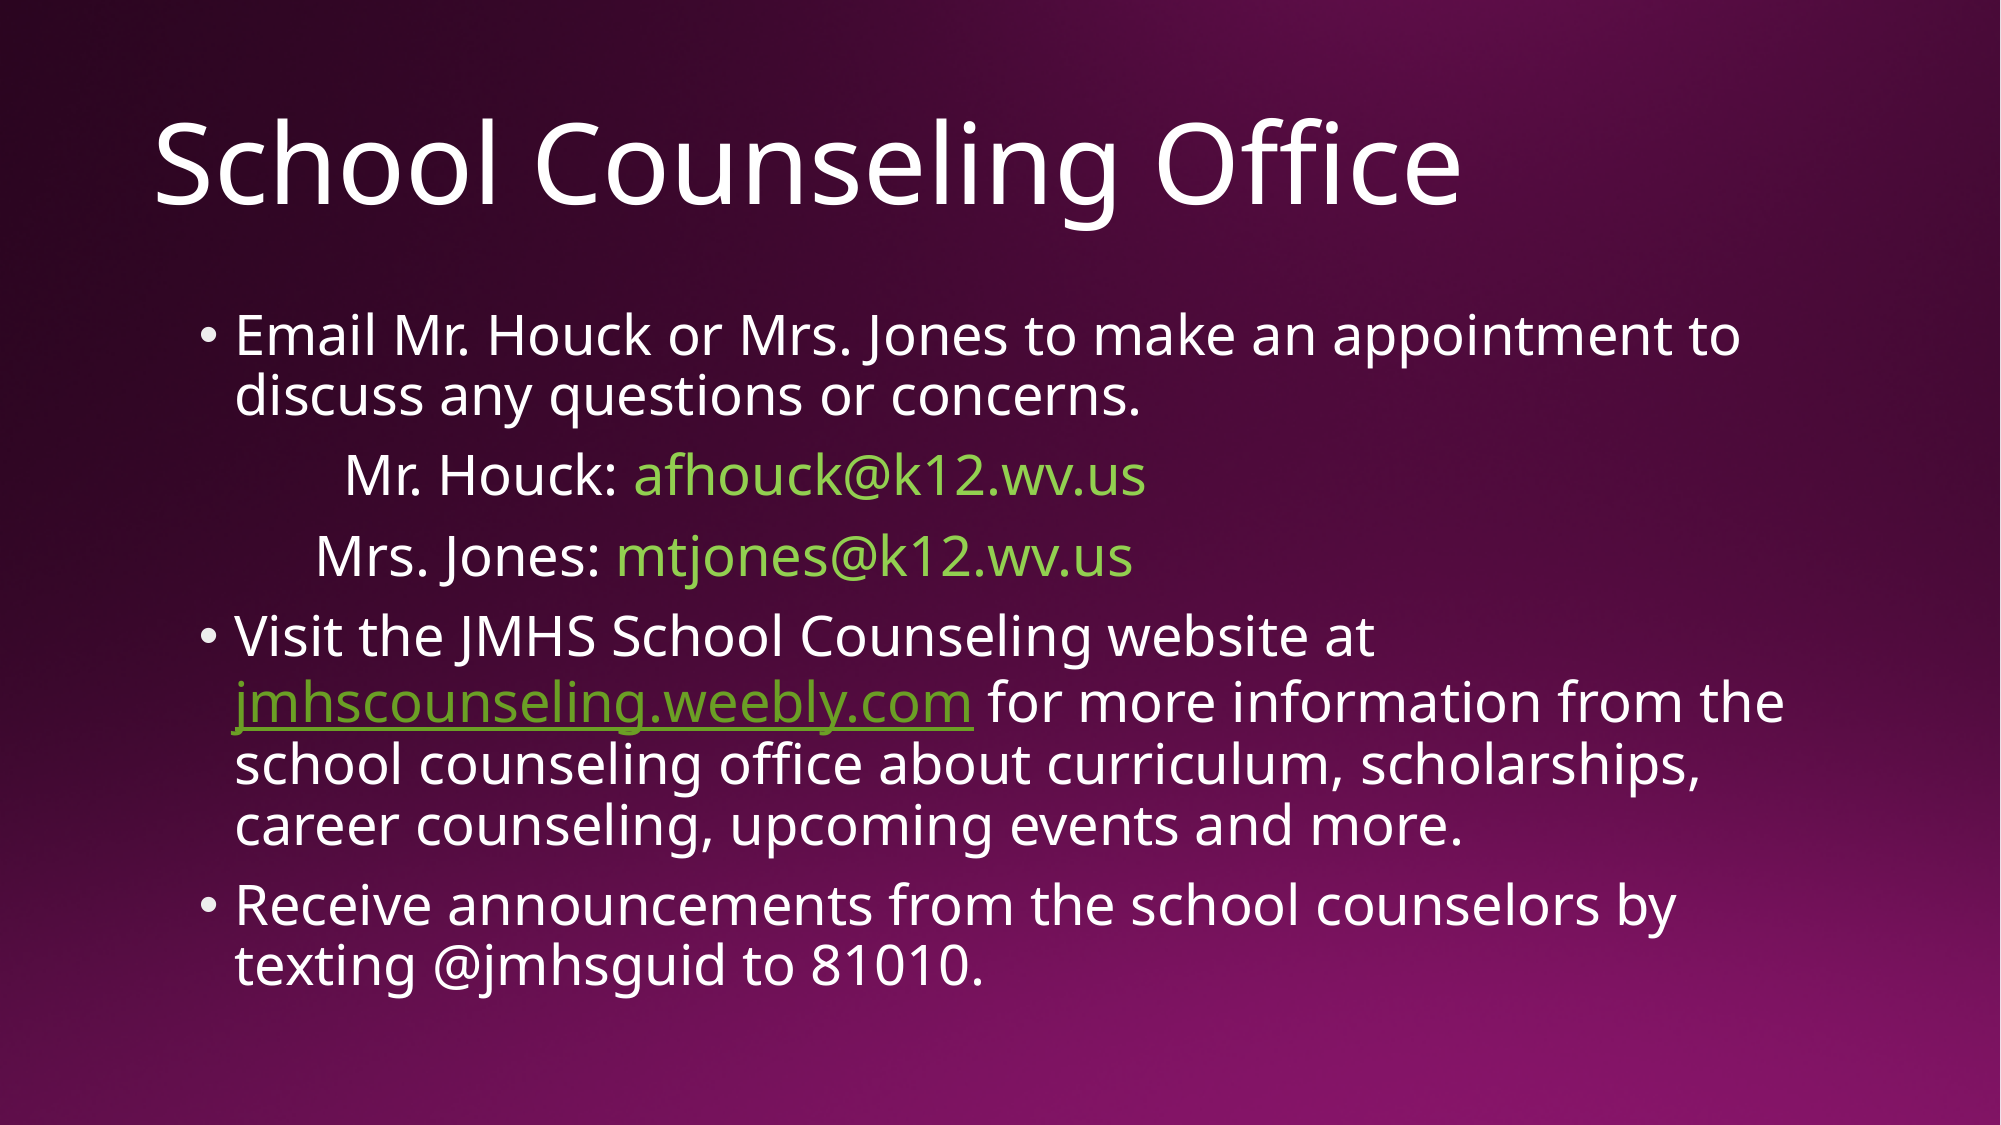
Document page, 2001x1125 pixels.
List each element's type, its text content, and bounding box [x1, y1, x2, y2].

list Email Mr. Houck or Mrs. Jones to make an appointment to discuss any questions or concerns. Mr. Houck: afhouck@k12.wv.us Mrs. Jones: mtjones@k12.wv.us Visit the JMHS School Counseling website at jmhscounseling.weebly.com for more information from the school counseling office about curriculum, scholarships, career counseling, upcoming events and more. Receive announcements from the school counselors by texting @jmhsguid to 81010. [183, 299, 1863, 1014]
picture [0, 0, 2001, 1125]
title School Counseling Office [137, 59, 1863, 278]
